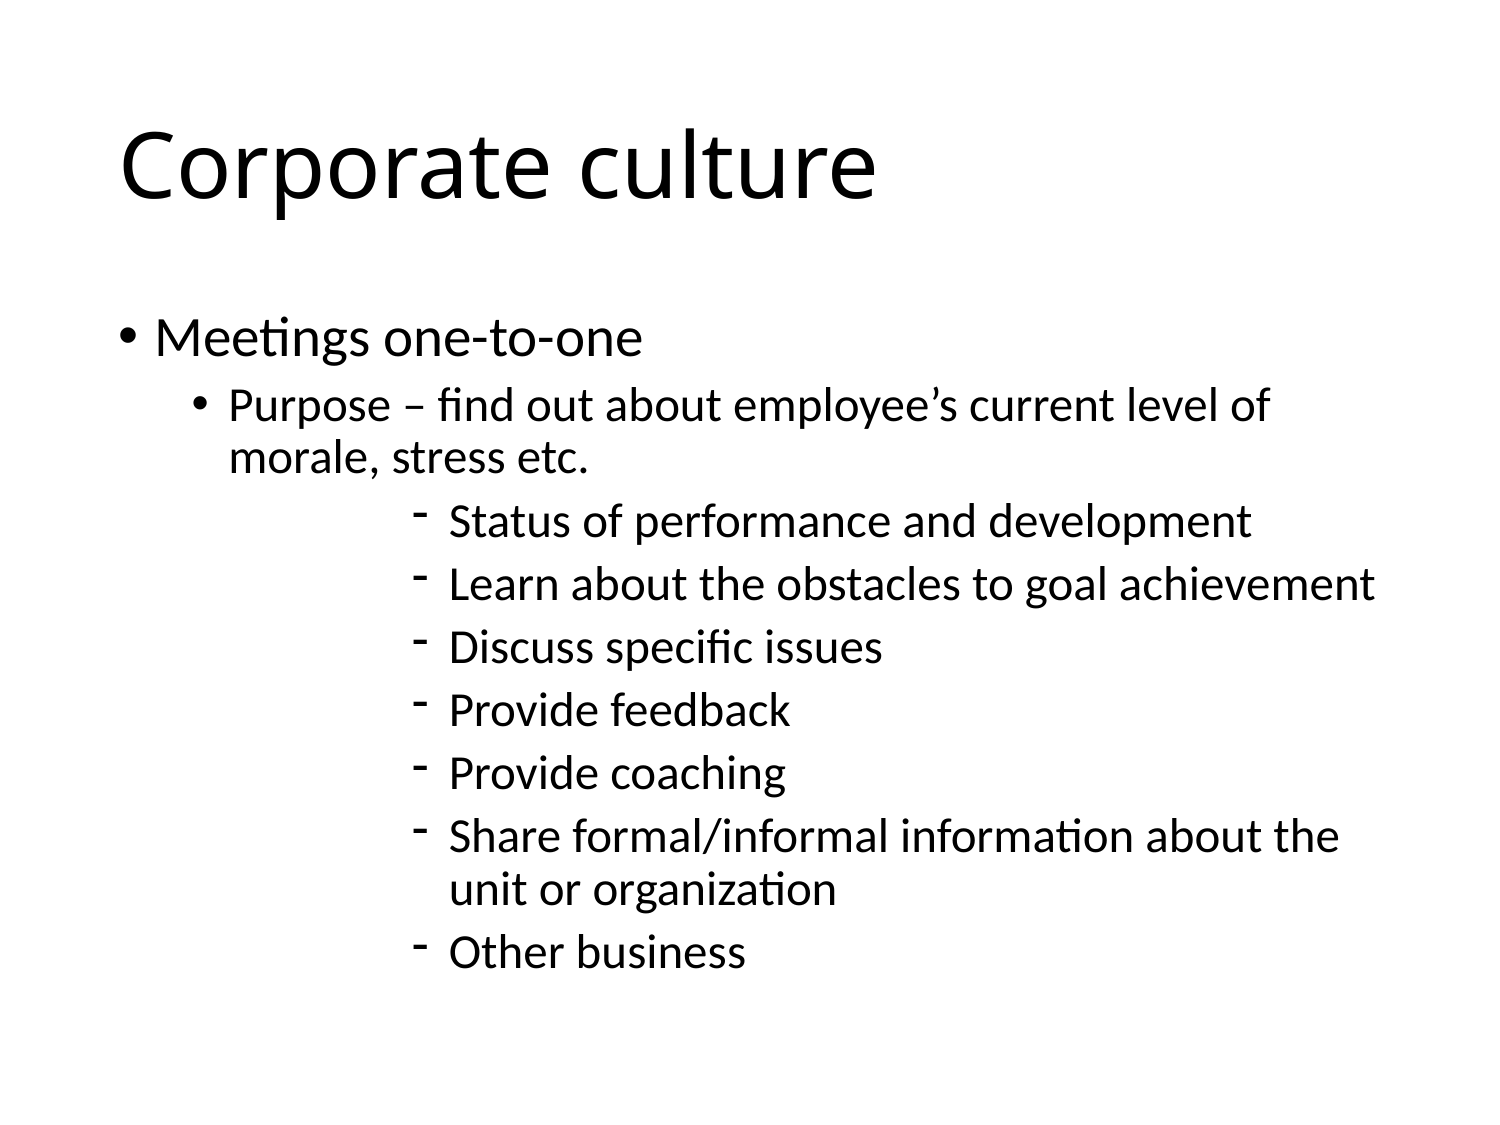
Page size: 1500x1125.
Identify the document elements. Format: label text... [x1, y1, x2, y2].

list Meetings one-to-one Purpose – find out about employee’s current level of morale, stress etc. Status of performance and development Learn about the obstacles to goal achievement Discuss specific issues Provide feedback Provide coaching Share formal/informal information about the unit or organization Other business [103, 299, 1397, 1014]
title Corporate culture [103, 59, 1397, 278]
